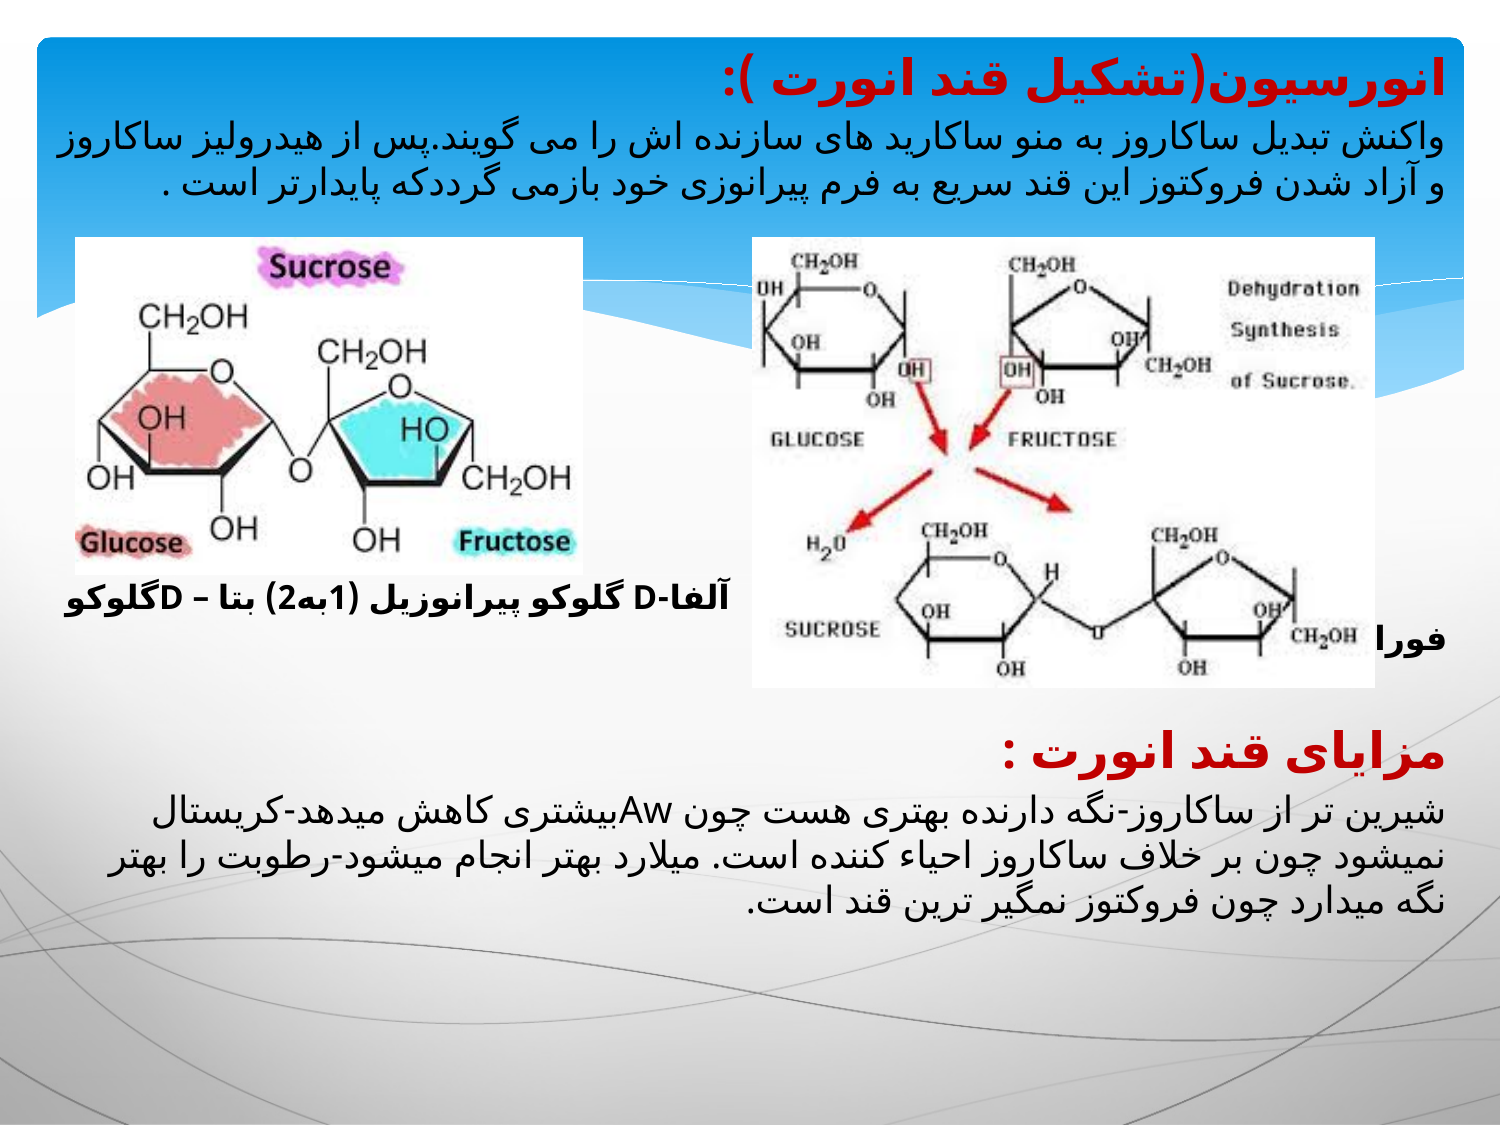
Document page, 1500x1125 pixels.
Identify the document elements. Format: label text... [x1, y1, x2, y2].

picture [752, 237, 1376, 688]
picture [74, 237, 583, 576]
list انورسیون(تشکیل قند انورت ): واکنش تبدیل ساکاروز به منو ساکارید های سازنده اش را می گویند.پس از هیدرولیز ساکاروز و آزاد شدن فروکتوز این قند سریع به فرم پیرانوزی خود بازمی گرددکه پایدارتر است . آلفا-D گلوکو پیرانوزیل (1به2) بتا – Dگلوکو فورانوزید مزایای قند انورت : شیرین تر از ساکاروز-نگه دارنده بهتری هست چون Awبیشتری کاهش میدهد-کریستال نمیشود چون بر خلاف ساکاروز احیاء کننده است. میلارد بهتر انجام میشود-رطوبت را بهتر نگه میدارد چون فروکتوز نمگیر ترین قند است. [37, 37, 1463, 1075]
